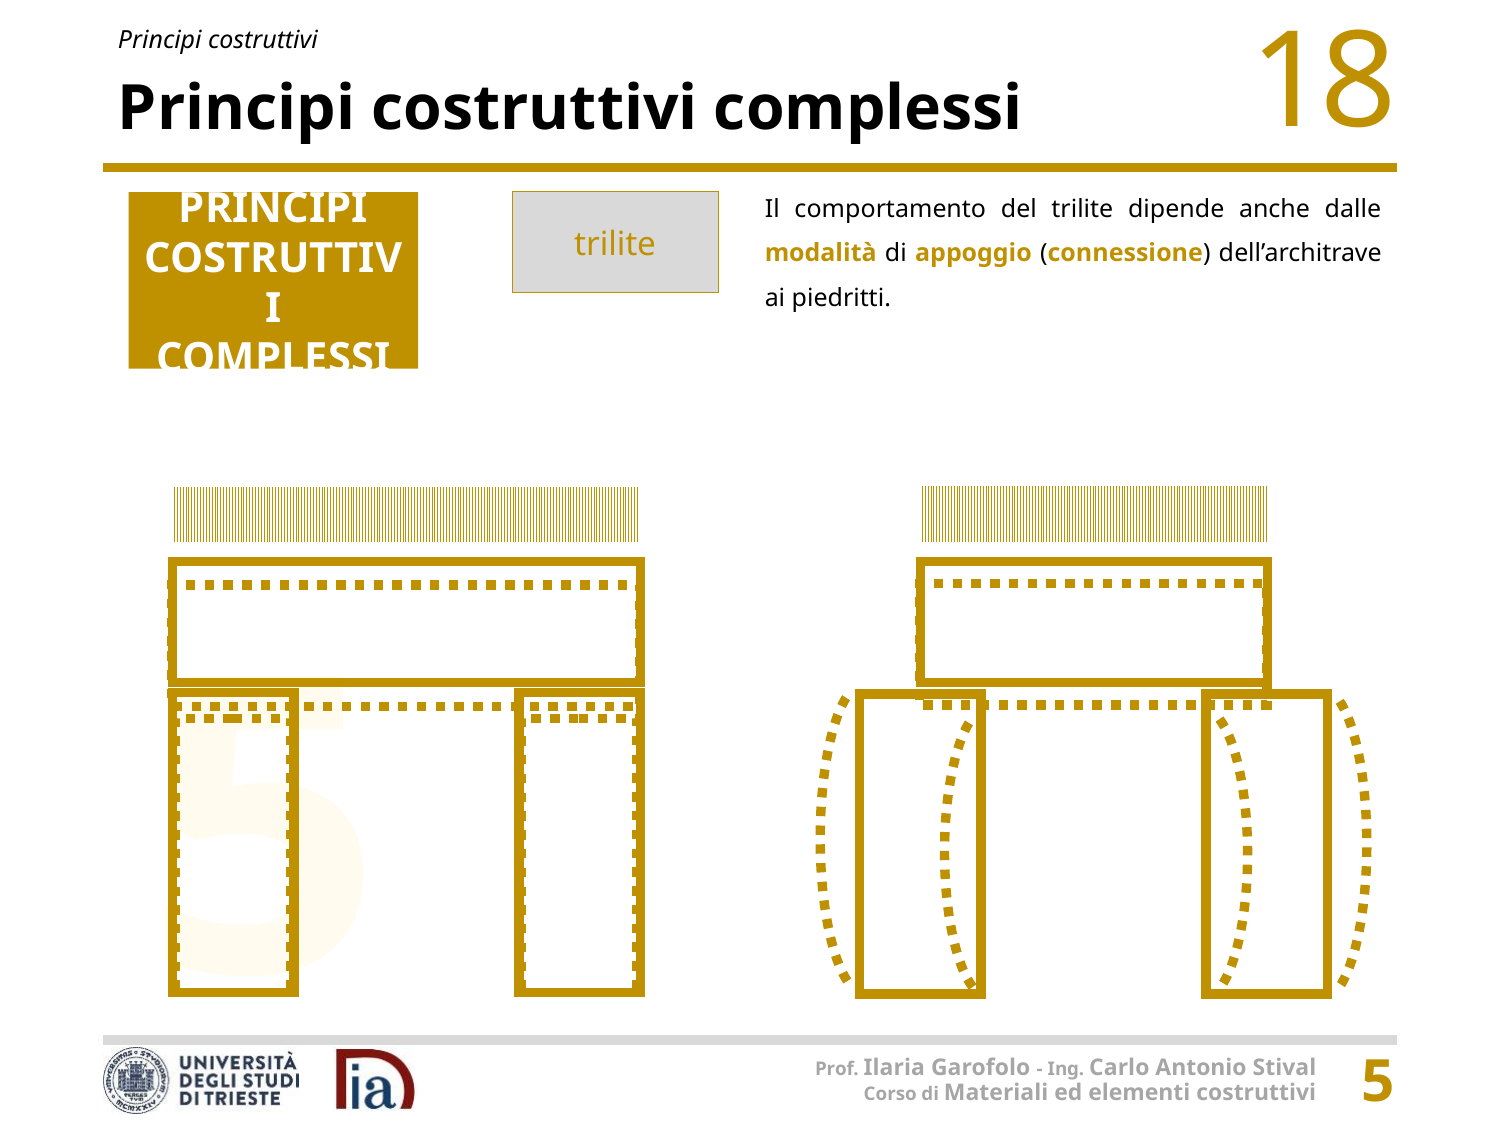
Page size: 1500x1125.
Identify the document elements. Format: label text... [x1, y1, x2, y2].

text_box [1206, 693, 1328, 994]
text_box [920, 561, 1268, 583]
text_box [918, 485, 1268, 543]
text_box [518, 692, 641, 993]
text_box [175, 718, 292, 993]
text_box Il comportamento del trilite dipende anche dalle modalità di appoggio (connessione) dell’architrave ai piedritti. [749, 171, 1397, 1037]
text_box [919, 583, 1268, 706]
picture [333, 1047, 418, 1111]
text_box PRINCIPI COSTRUTTIVI COMPLESSI [128, 192, 419, 369]
text_box [172, 707, 294, 993]
text_box [859, 693, 982, 994]
text_box trilite [512, 191, 719, 293]
picture [103, 1047, 299, 1114]
text_box [1321, 701, 1368, 989]
text_box [819, 694, 866, 982]
text_box [943, 715, 990, 988]
text_box [520, 718, 637, 993]
text_box [1202, 718, 1249, 991]
text_box [170, 486, 641, 544]
text_box [171, 584, 640, 707]
title Principi costruttivi complessi [103, 59, 1183, 168]
text_box [172, 561, 641, 683]
